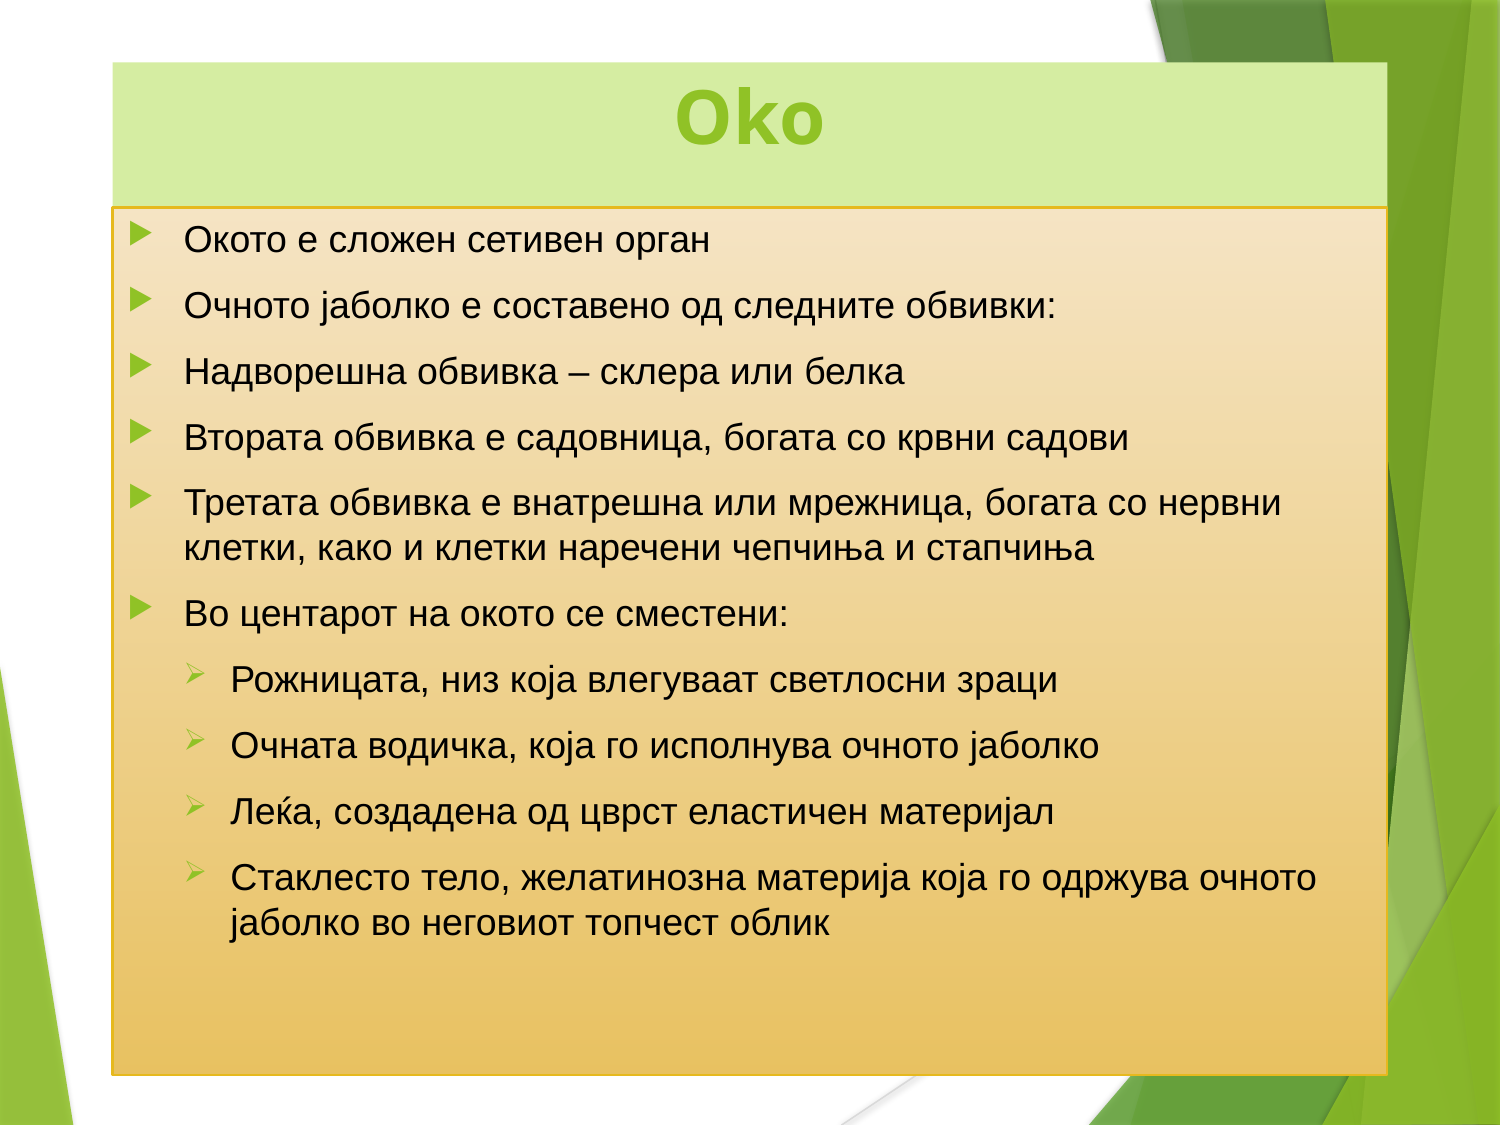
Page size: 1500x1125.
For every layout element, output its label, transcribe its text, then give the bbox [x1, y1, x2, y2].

text_box Окото е сложен сетивен орган Очното јаболко е составено од следните обвивки: Надворешна обвивка – склера или белка Втората обвивка е садовница, богата со крвни садови Третата обвивка е внатрешна или мрежница, богата со нервни клетки, како и клетки наречени чепчиња и стапчиња Во центарот на окото се сместени: Рожницата, низ која влегуваат светлосни зраци Очната водичка, која го исполнува очното јаболко Леќа, создадена од цврст еластичен материјал Стаклесто тело, желатинозна материја која го одржува очното јаболко во неговиот топчест облик [112, 207, 1388, 1075]
text_box Oko [112, 62, 1388, 207]
